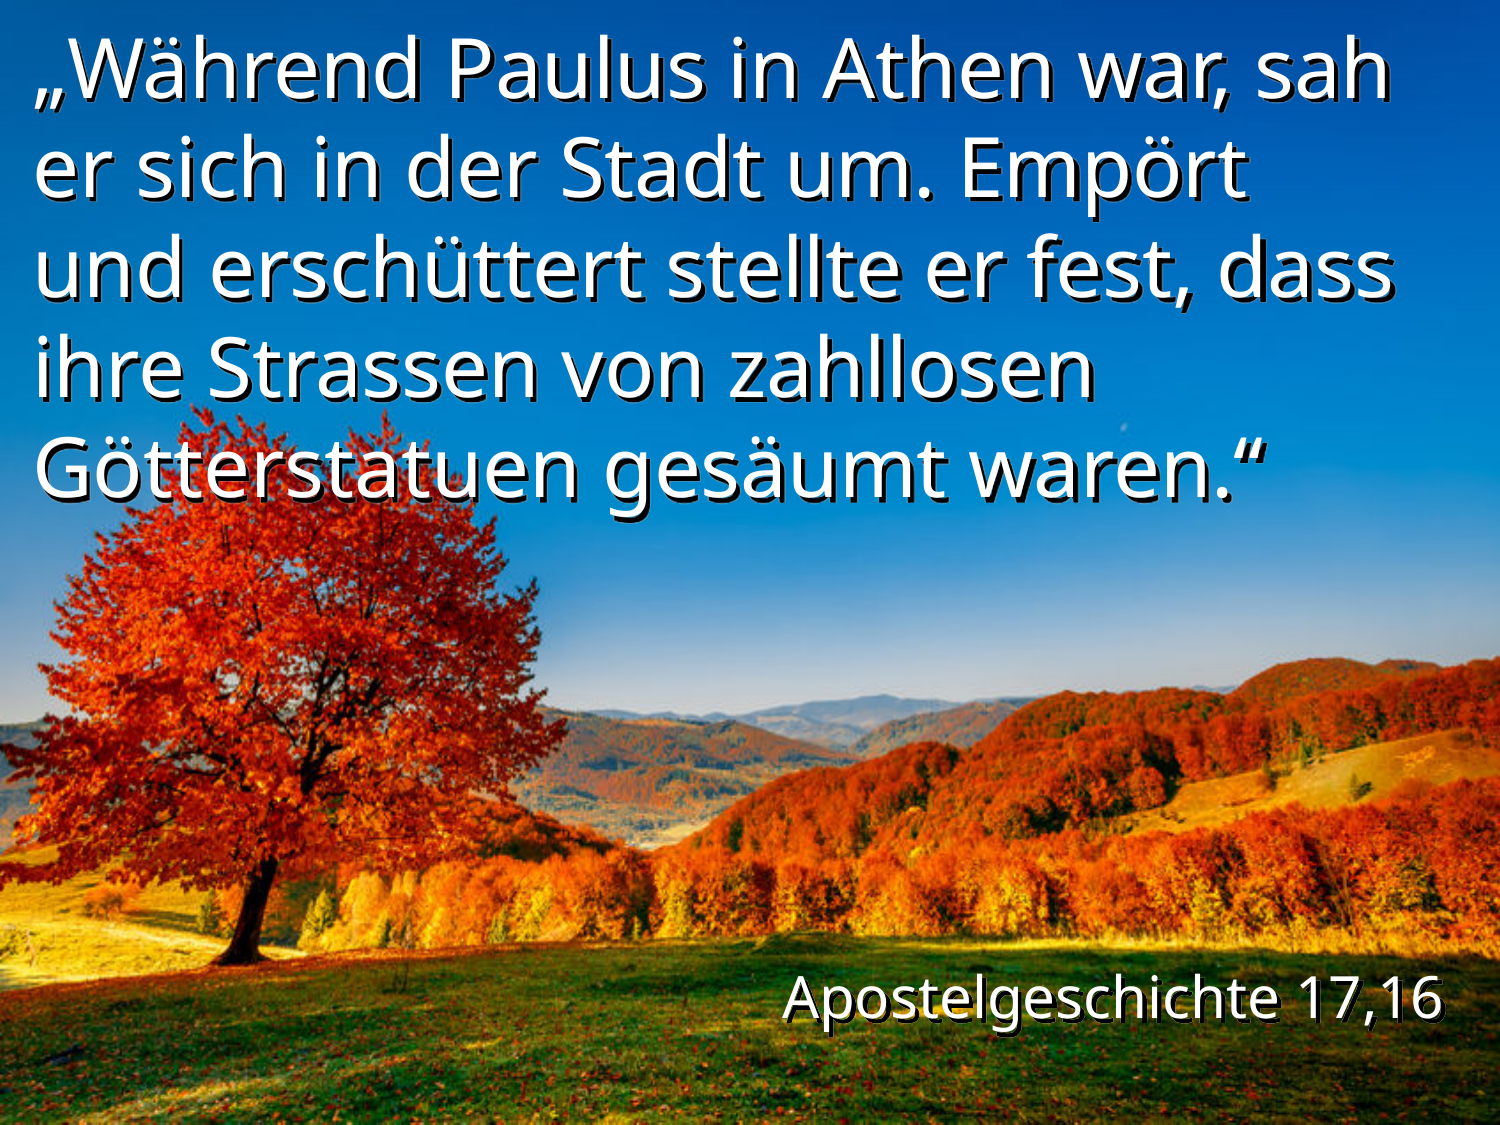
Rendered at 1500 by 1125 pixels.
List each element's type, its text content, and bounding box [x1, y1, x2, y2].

picture [0, 0, 1500, 411]
text_box Apostelgeschichte 17,16 [289, 952, 1459, 1038]
picture [0, 440, 1500, 1125]
text_box „Während Paulus in Athen war, sah er sich in der Stadt um. Empört und erschüttert stellte er fest, dass ihre Strassen von zahllosen Götterstatuen gesäumt waren.“ [17, 7, 1412, 522]
